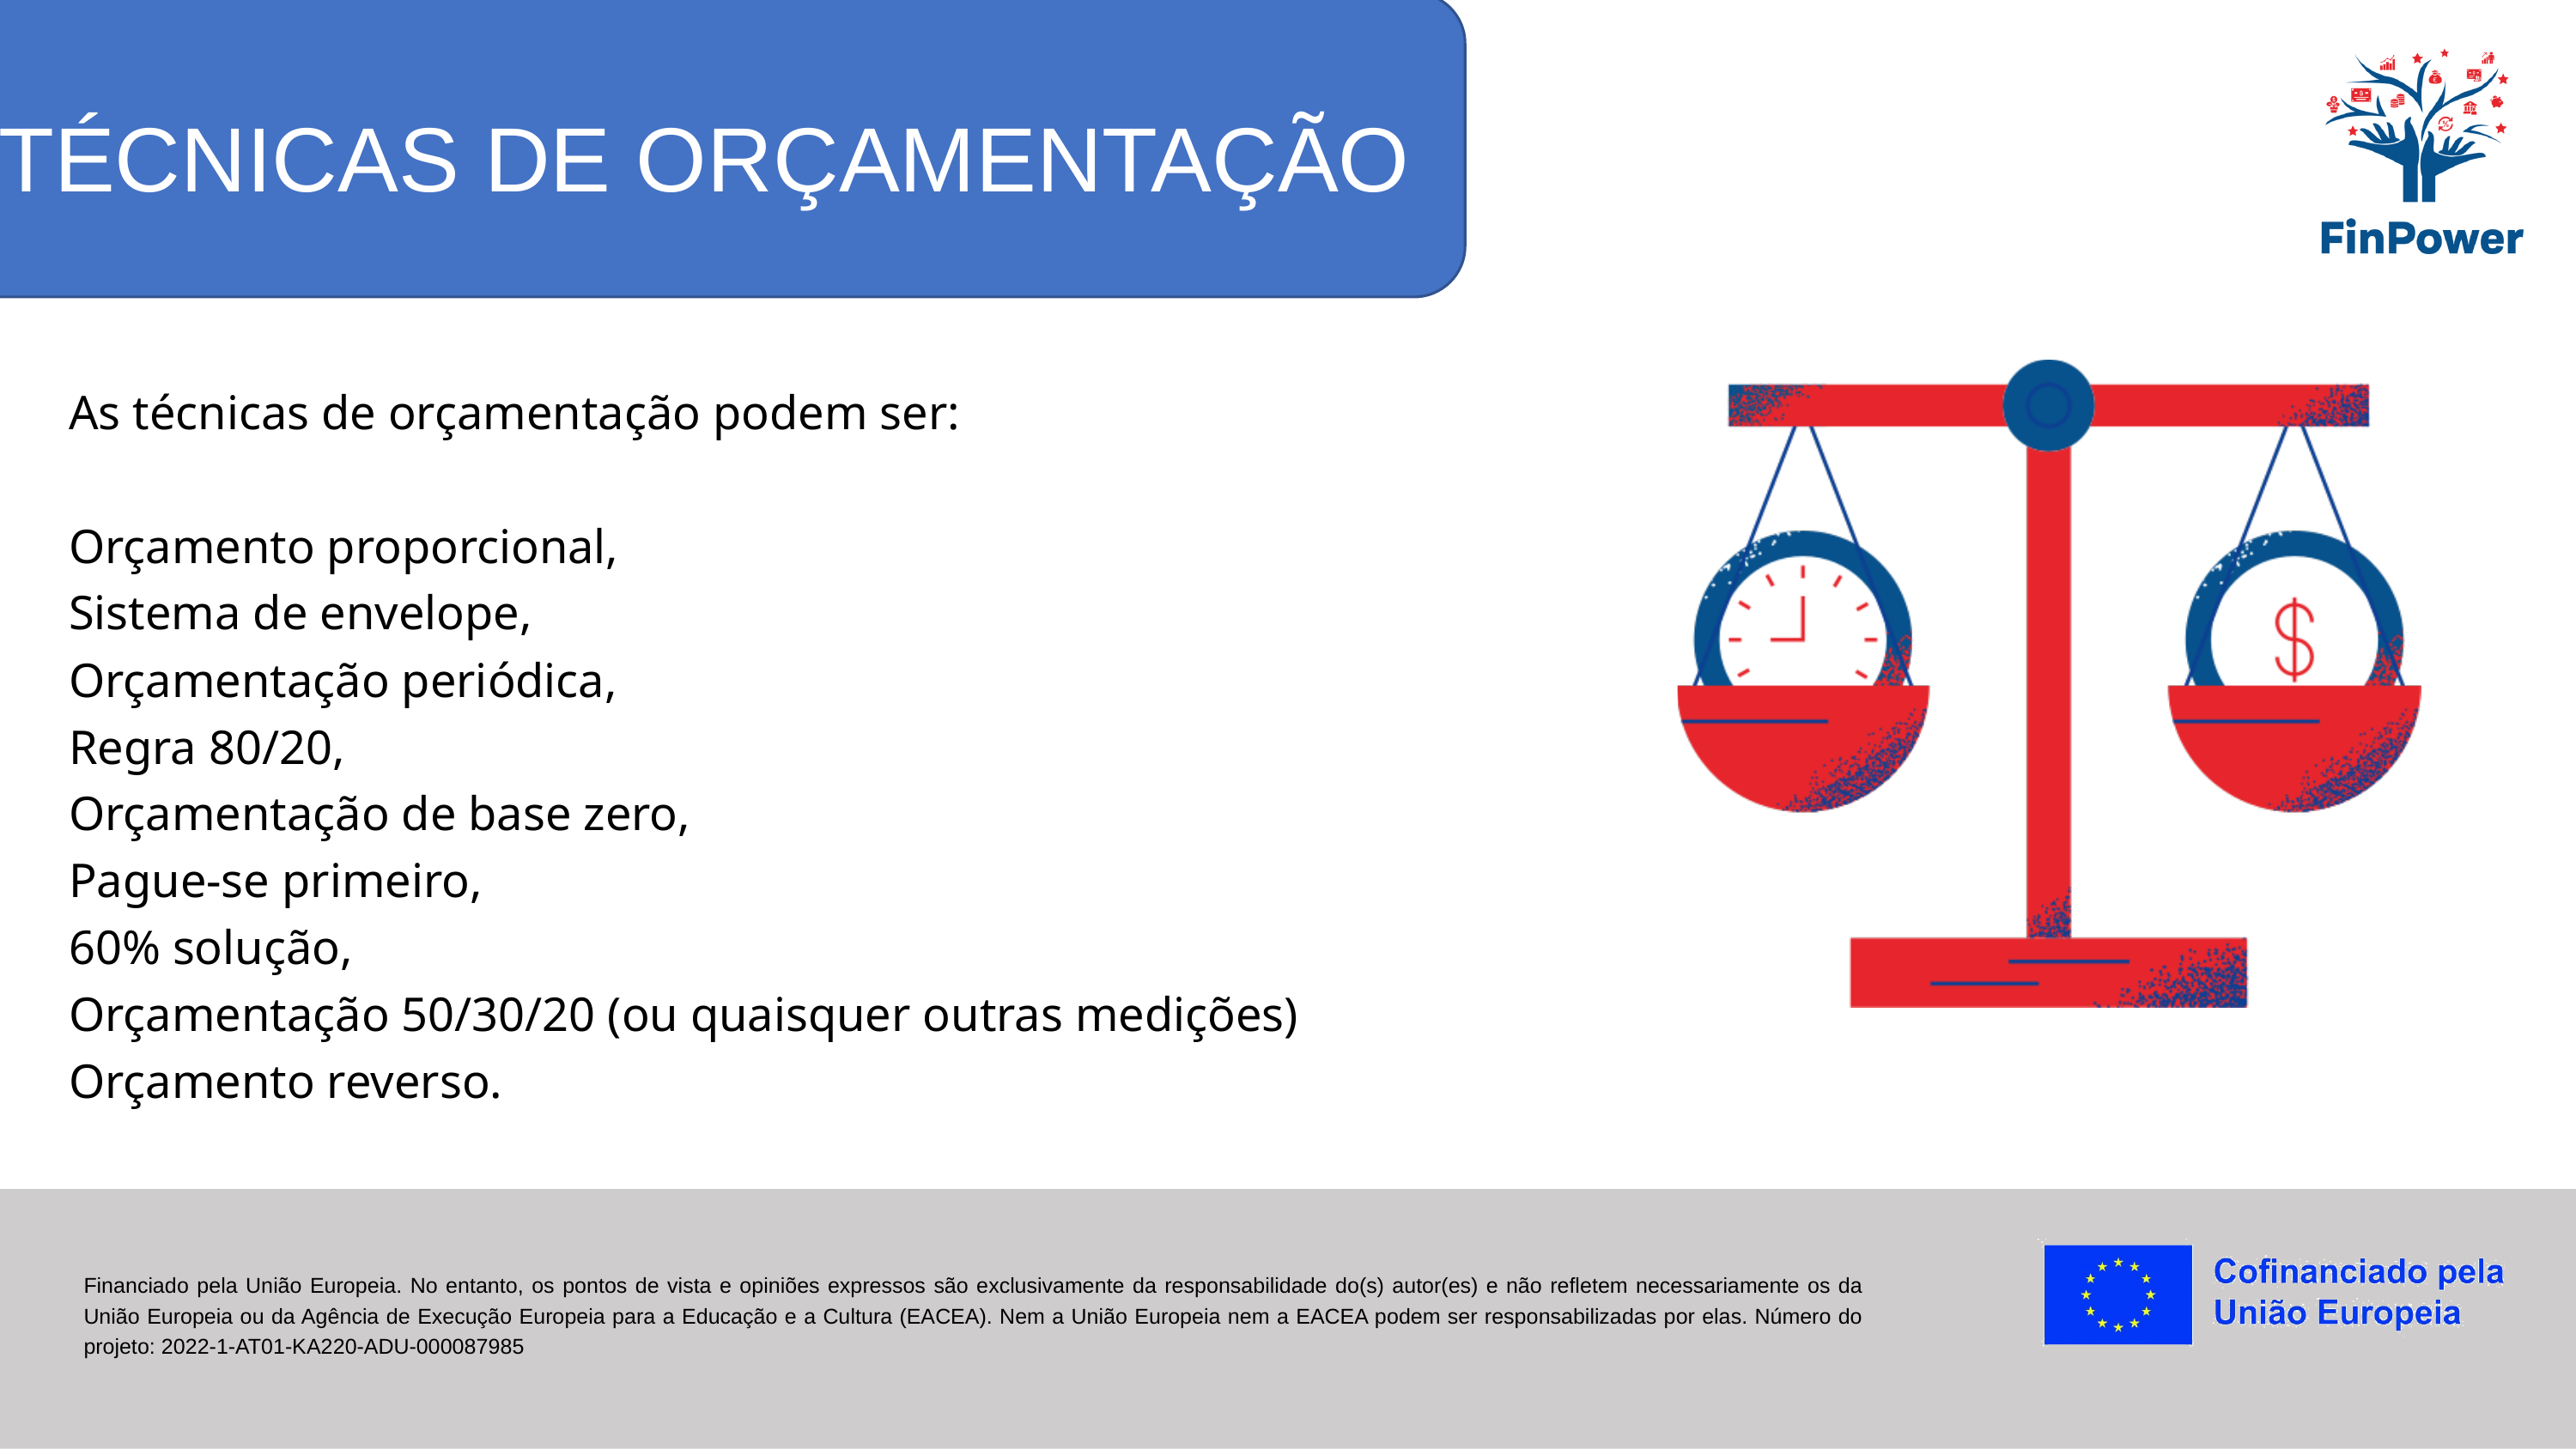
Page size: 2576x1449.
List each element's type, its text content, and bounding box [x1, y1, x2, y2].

text_box [2318, 37, 2524, 266]
text_box [1677, 360, 2421, 1008]
text_box Financiado pela União Europeia. No entanto, os pontos de vista e opiniões expressos são exclusivamente da responsabilidade do(s) autor(es) e não refletem necessariamente os da União Europeia ou da Agência de Execução Europeia para a Educação e a Cultura (EACEA). Nem a União Europeia nem a EACEA podem ser responsabilizadas por elas. Número do projeto: 2022-1-AT01-KA220-ADU-000087985 [83, 1267, 1867, 1359]
picture [2038, 1239, 2576, 1351]
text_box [0, 0, 1467, 299]
text_box As técnicas de orçamentação podem ser: Orçamento proporcional, Sistema de envelope, Orçamentação periódica, Regra 80/20, Orçamentação de base zero, Pague-se primeiro, 60% solução, Orçamentação 50/30/20 (ou quaisquer outras medições) Orçamento reverso. [69, 372, 2161, 1108]
text_box [0, 1189, 2576, 1449]
